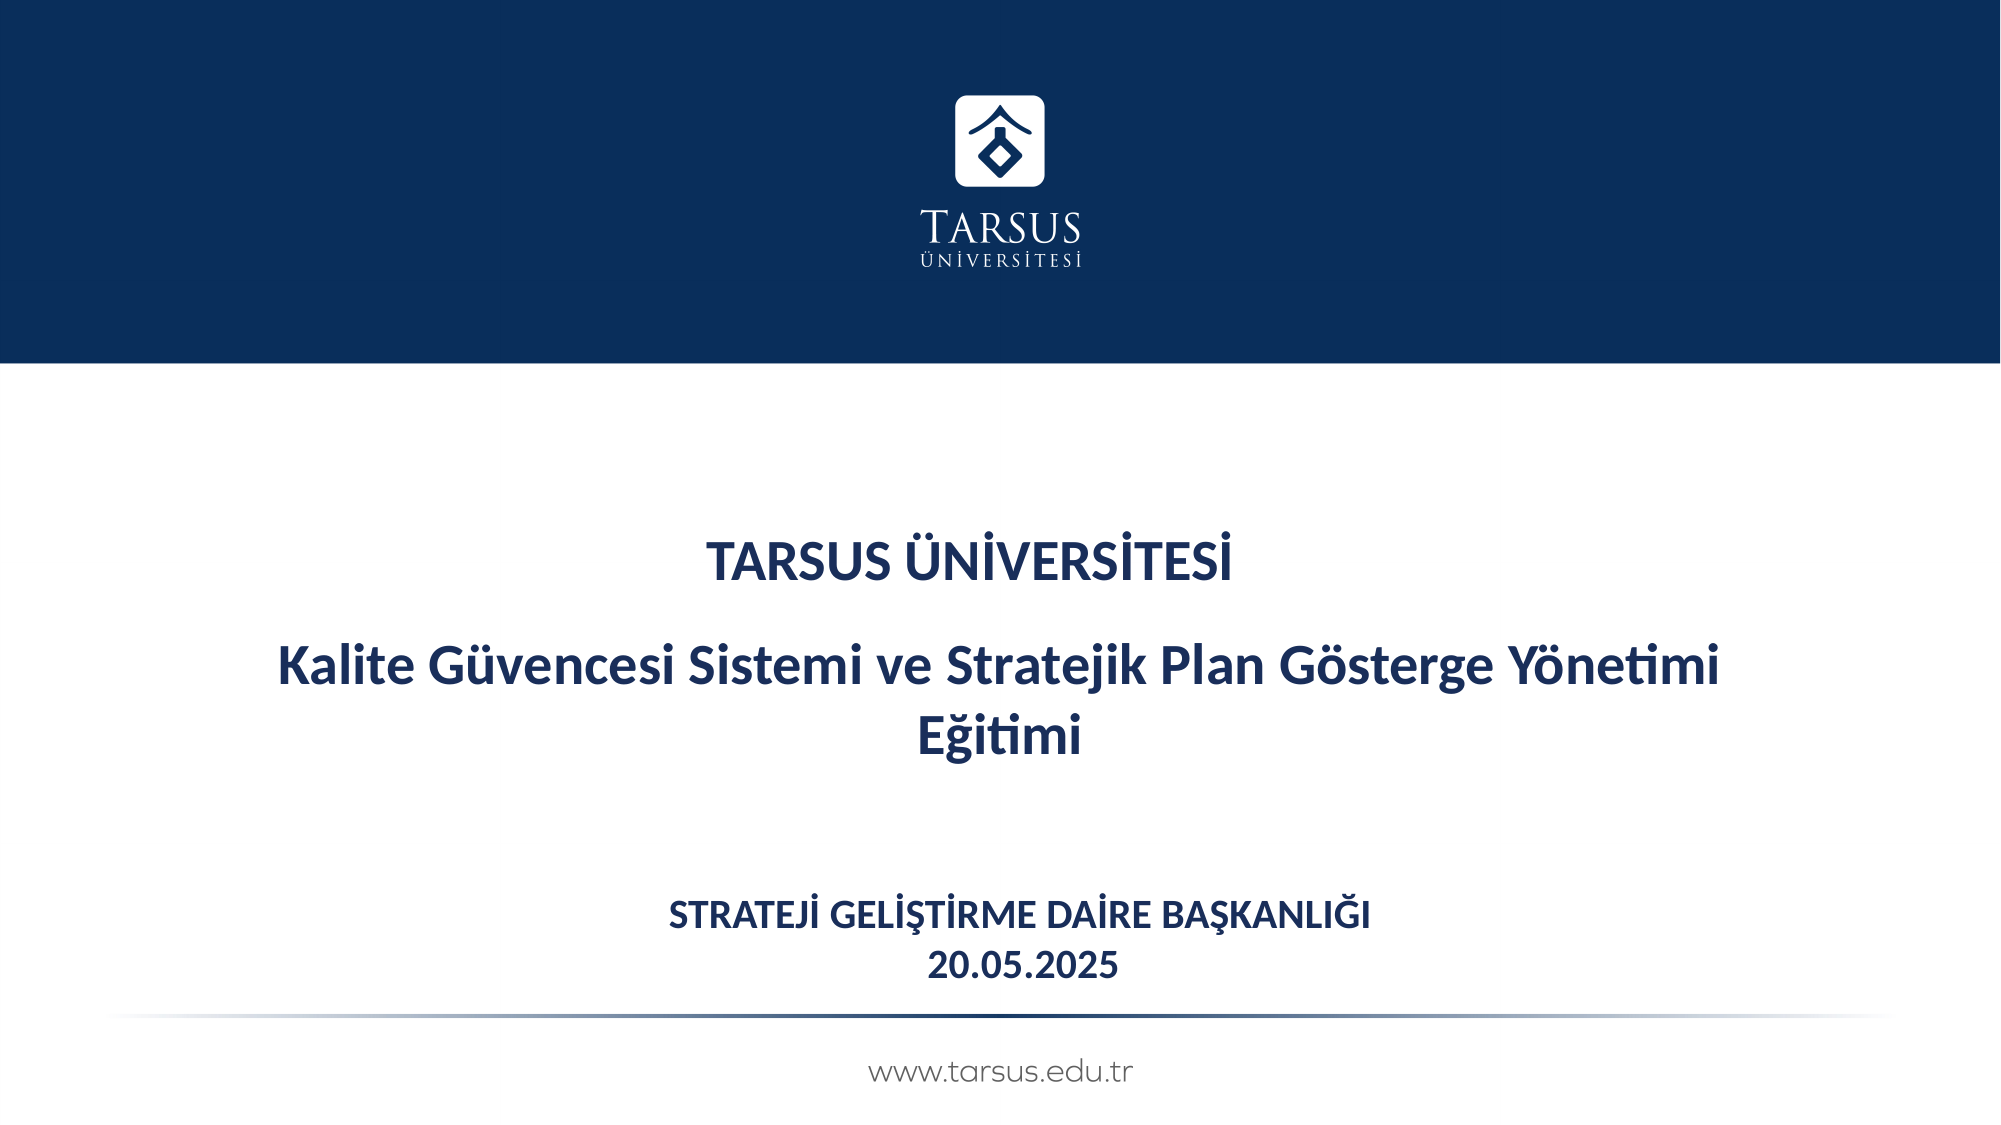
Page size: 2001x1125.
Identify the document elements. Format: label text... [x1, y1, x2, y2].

text_box TARSUS ÜNİVERSİTESİ [186, 515, 1755, 670]
text_box Kalite Güvencesi Sistemi ve Stratejik Plan Gösterge Yönetimi Eğitimi [215, 618, 1785, 774]
picture [0, 0, 2001, 1125]
text_box STRATEJİ GELİŞTİRME DAİRE BAŞKANLIĞI 20.05.2025 [654, 878, 1393, 994]
